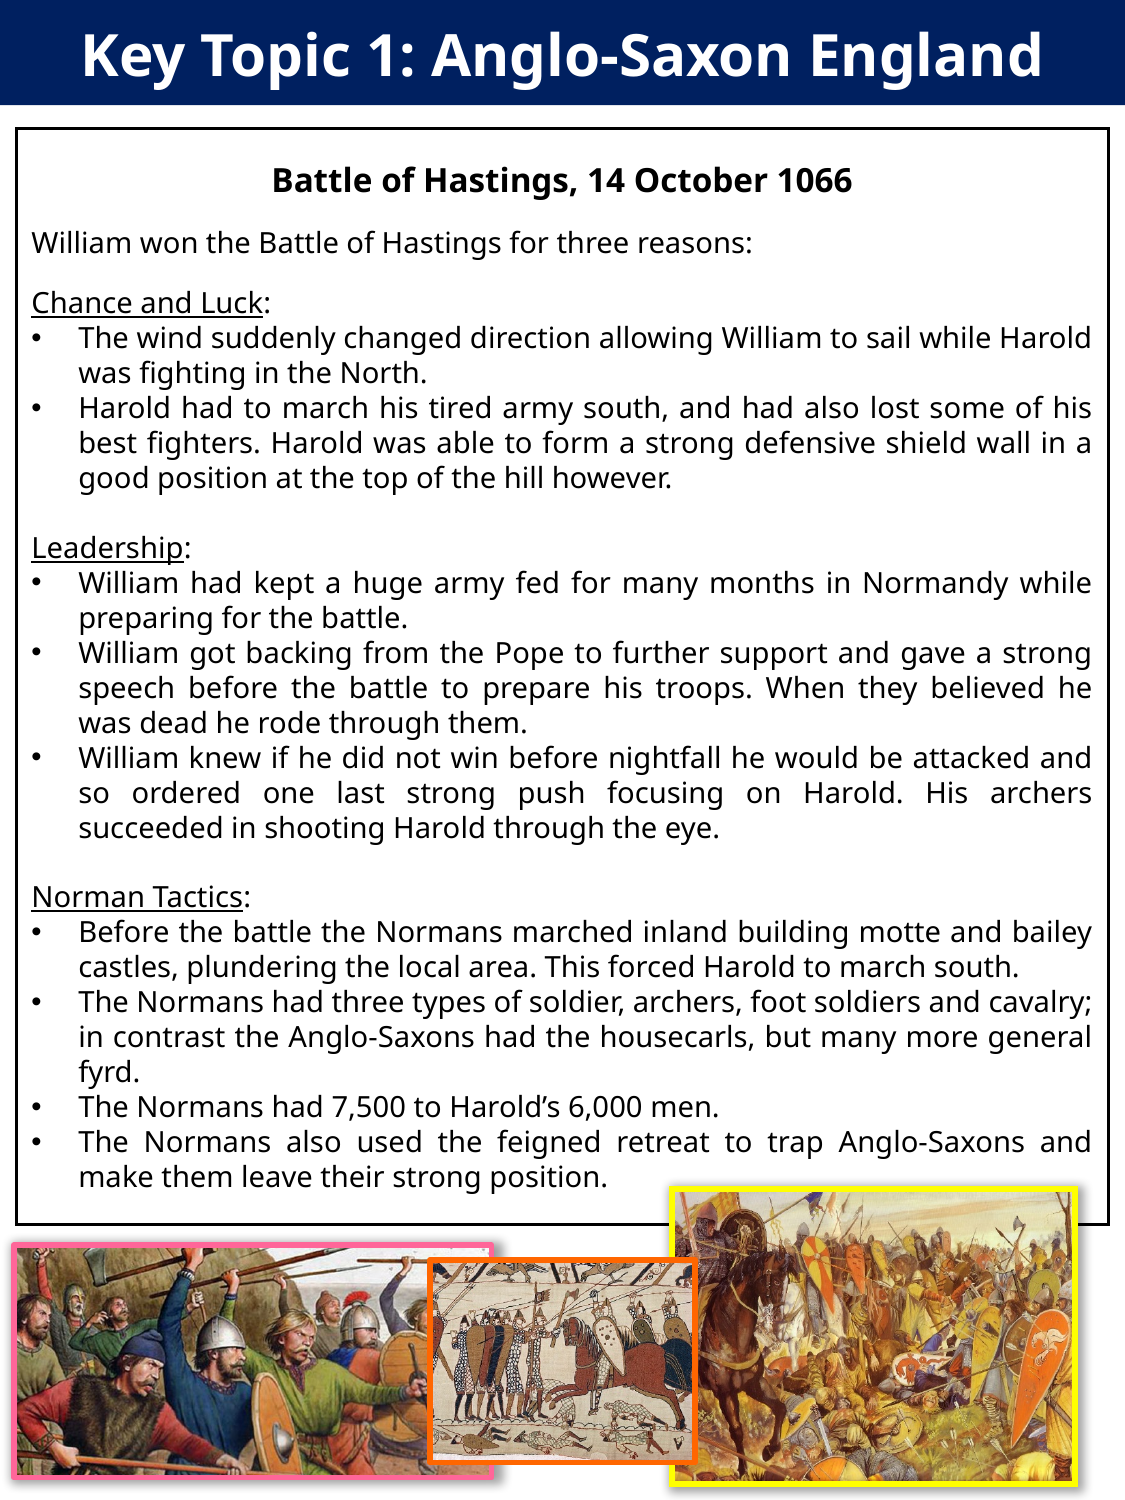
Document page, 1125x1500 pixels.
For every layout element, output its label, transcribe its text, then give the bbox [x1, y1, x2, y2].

text_box Battle of Hastings, 14 October 1066 William won the Battle of Hastings for three reasons: Chance and Luck: The wind suddenly changed direction allowing William to sail while Harold was fighting in the North. Harold had to march his tired army south, and had also lost some of his best fighters. Harold was able to form a strong defensive shield wall in a good position at the top of the hill however. Leadership: William had kept a huge army fed for many months in Normandy while preparing for the battle. William got backing from the Pope to further support and gave a strong speech before the battle to prepare his troops. When they believed he was dead he rode through them. William knew if he did not win before nightfall he would be attacked and so ordered one last strong push focusing on Harold. His archers succeeded in shooting Harold through the eye. Norman Tactics: Before the battle the Normans marched inland building motte and bailey castles, plundering the local area. This forced Harold to march south. The Normans had three types of soldier, archers, foot soldiers and cavalry; in contrast the Anglo-Saxons had the housecarls, but many more general fyrd. The Normans had 7,500 to Harold’s 6,000 men. The Normans also used the feigned retreat to trap Anglo-Saxons and make them leave their strong position. [16, 127, 1109, 1226]
text_box Key Topic 1: Anglo-Saxon England [0, 0, 1125, 106]
picture [16, 1191, 1072, 1482]
